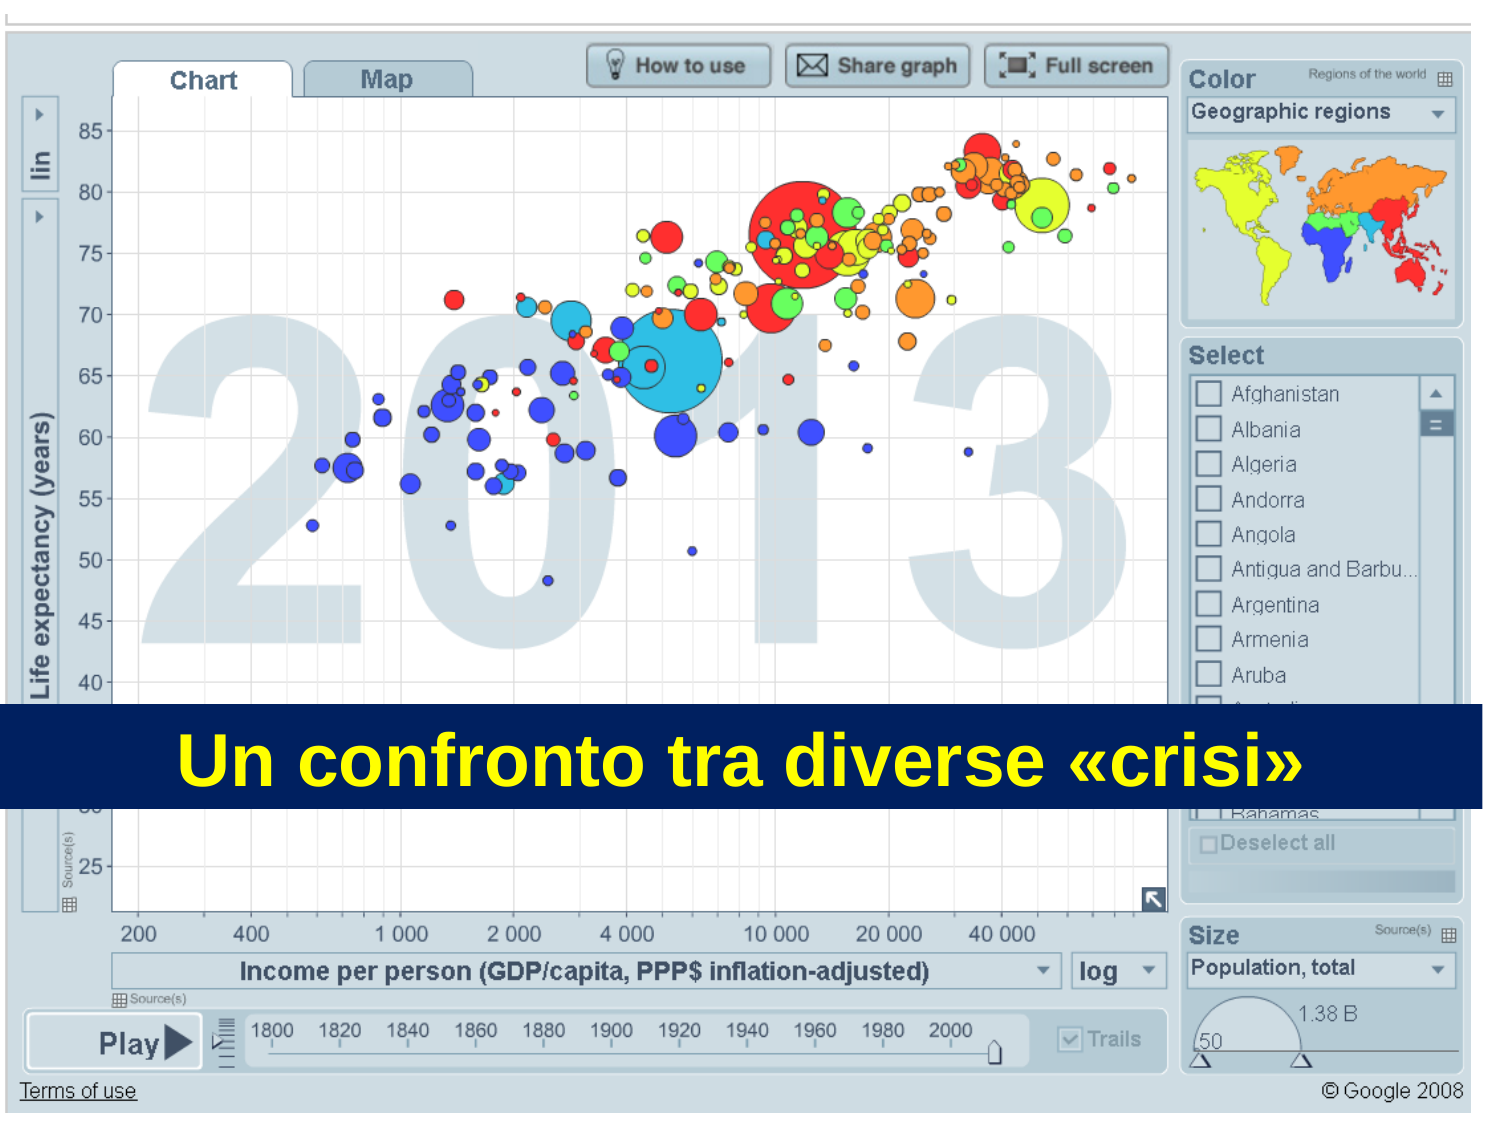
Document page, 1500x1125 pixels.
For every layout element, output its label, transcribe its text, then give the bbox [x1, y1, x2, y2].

text_box Un confronto tra diverse «crisi» [1475, 704, 1483, 809]
picture [0, 13, 1471, 1113]
